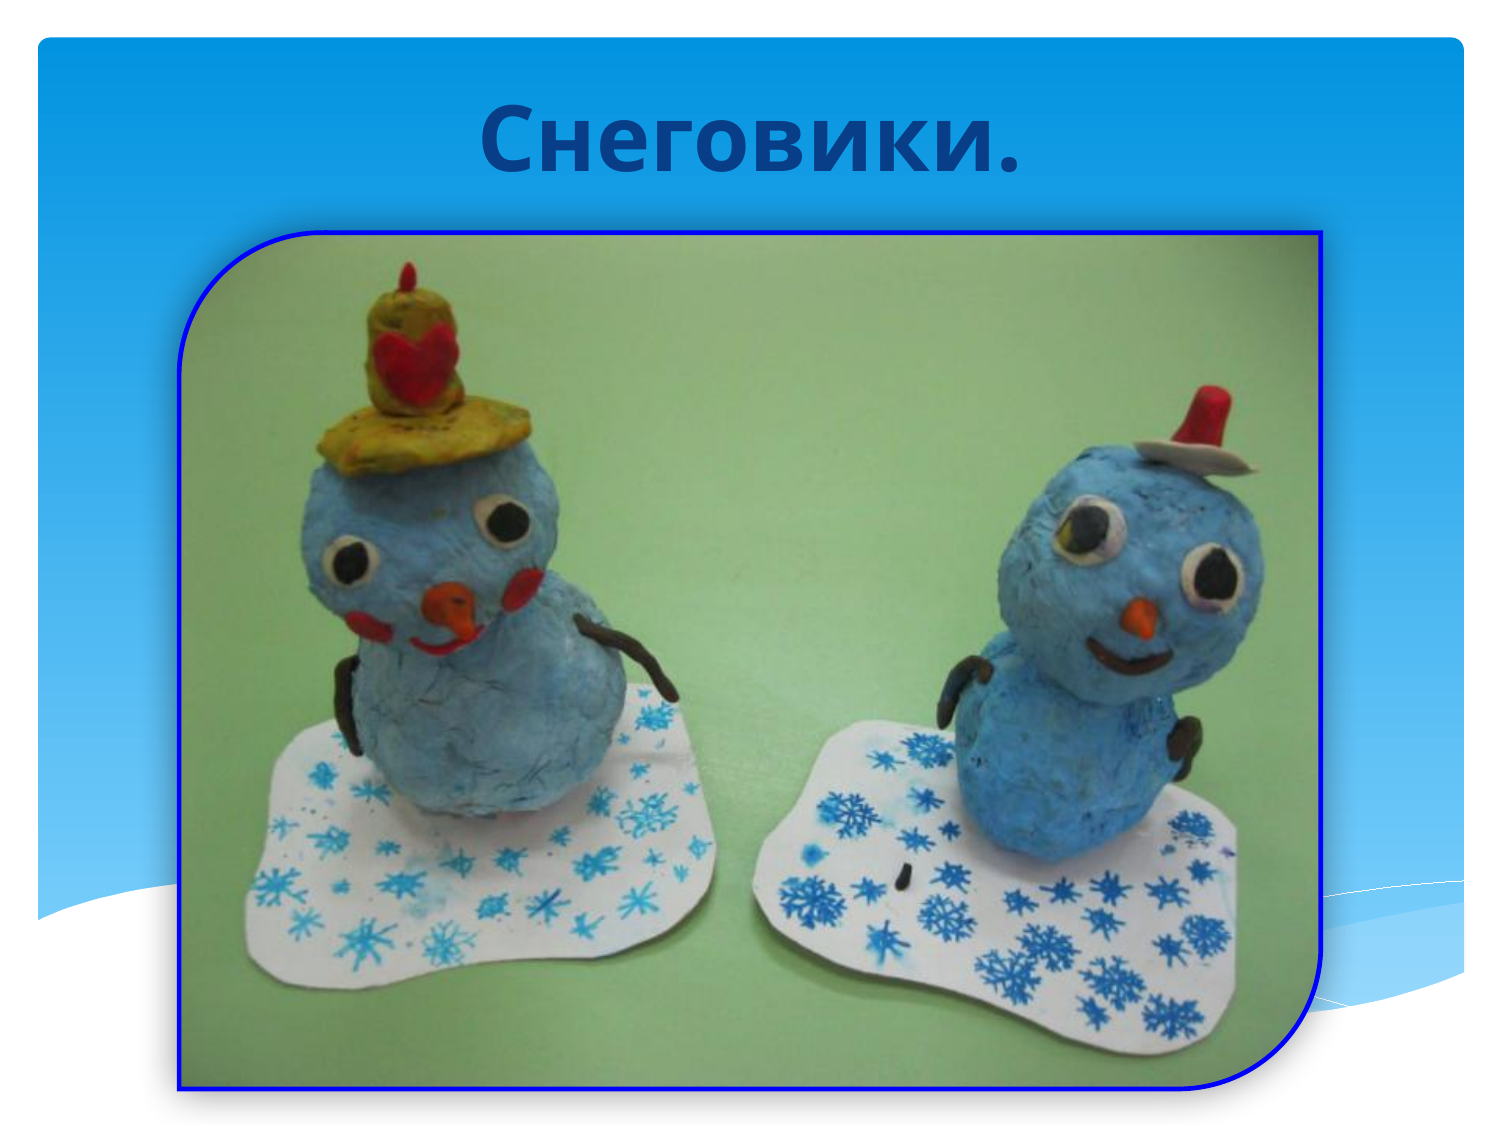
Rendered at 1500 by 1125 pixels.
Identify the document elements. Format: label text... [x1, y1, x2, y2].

title Снеговики. [112, 0, 1388, 197]
picture [178, 232, 1322, 1090]
